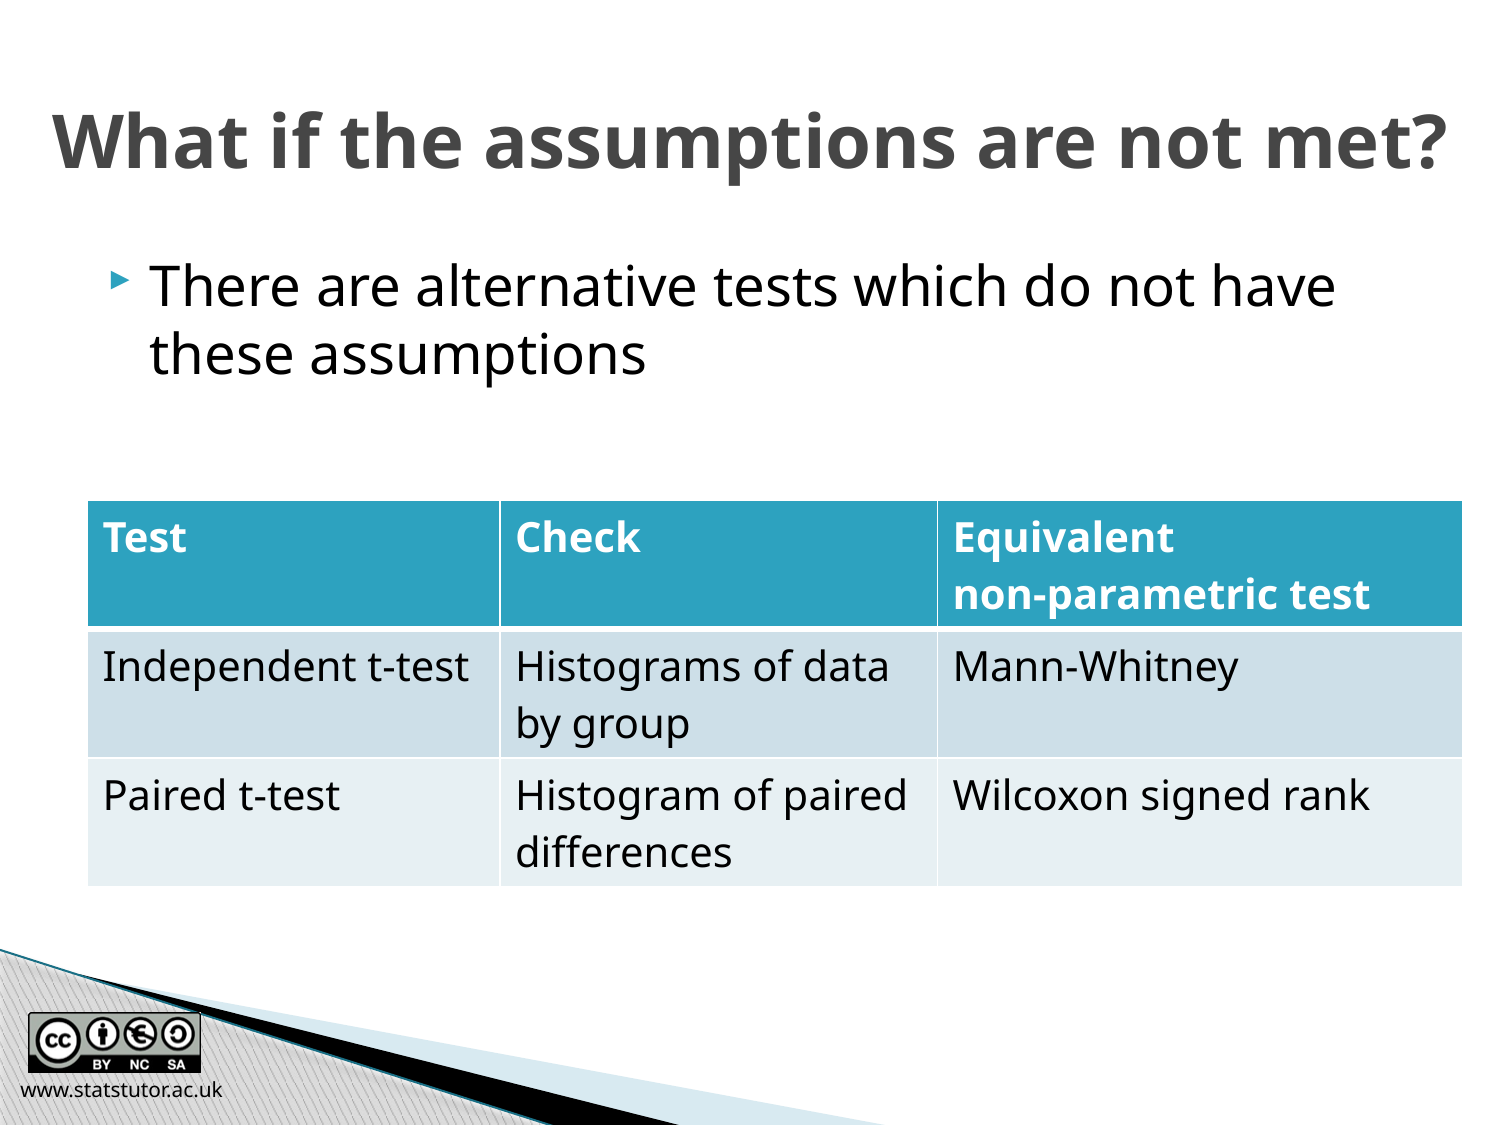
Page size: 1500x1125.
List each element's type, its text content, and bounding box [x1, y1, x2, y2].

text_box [0, 953, 75, 978]
table_cell Histogram of paired differences [501, 759, 937, 886]
list There are alternative tests which do not have these assumptions [75, 243, 1425, 986]
footer www.statstutor.ac.uk [0, 1050, 238, 1113]
table_cell Mann-Whitney [938, 632, 1462, 757]
table_header Check [501, 501, 937, 626]
table_cell Histograms of data by group [501, 632, 937, 757]
table_cell Wilcoxon signed rank [938, 759, 1462, 886]
picture [28, 1012, 201, 1050]
table_cell coffee [201, 1022, 525, 1125]
table_header Equivalent non-parametric test [938, 501, 1462, 626]
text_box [201, 1016, 542, 1125]
title What if the assumptions are not met? [37, 45, 1500, 233]
table_cell Independent t-test [88, 632, 499, 757]
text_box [100, 986, 188, 1012]
table_cell Paired t-test [88, 759, 499, 886]
table_header Test [88, 501, 499, 626]
